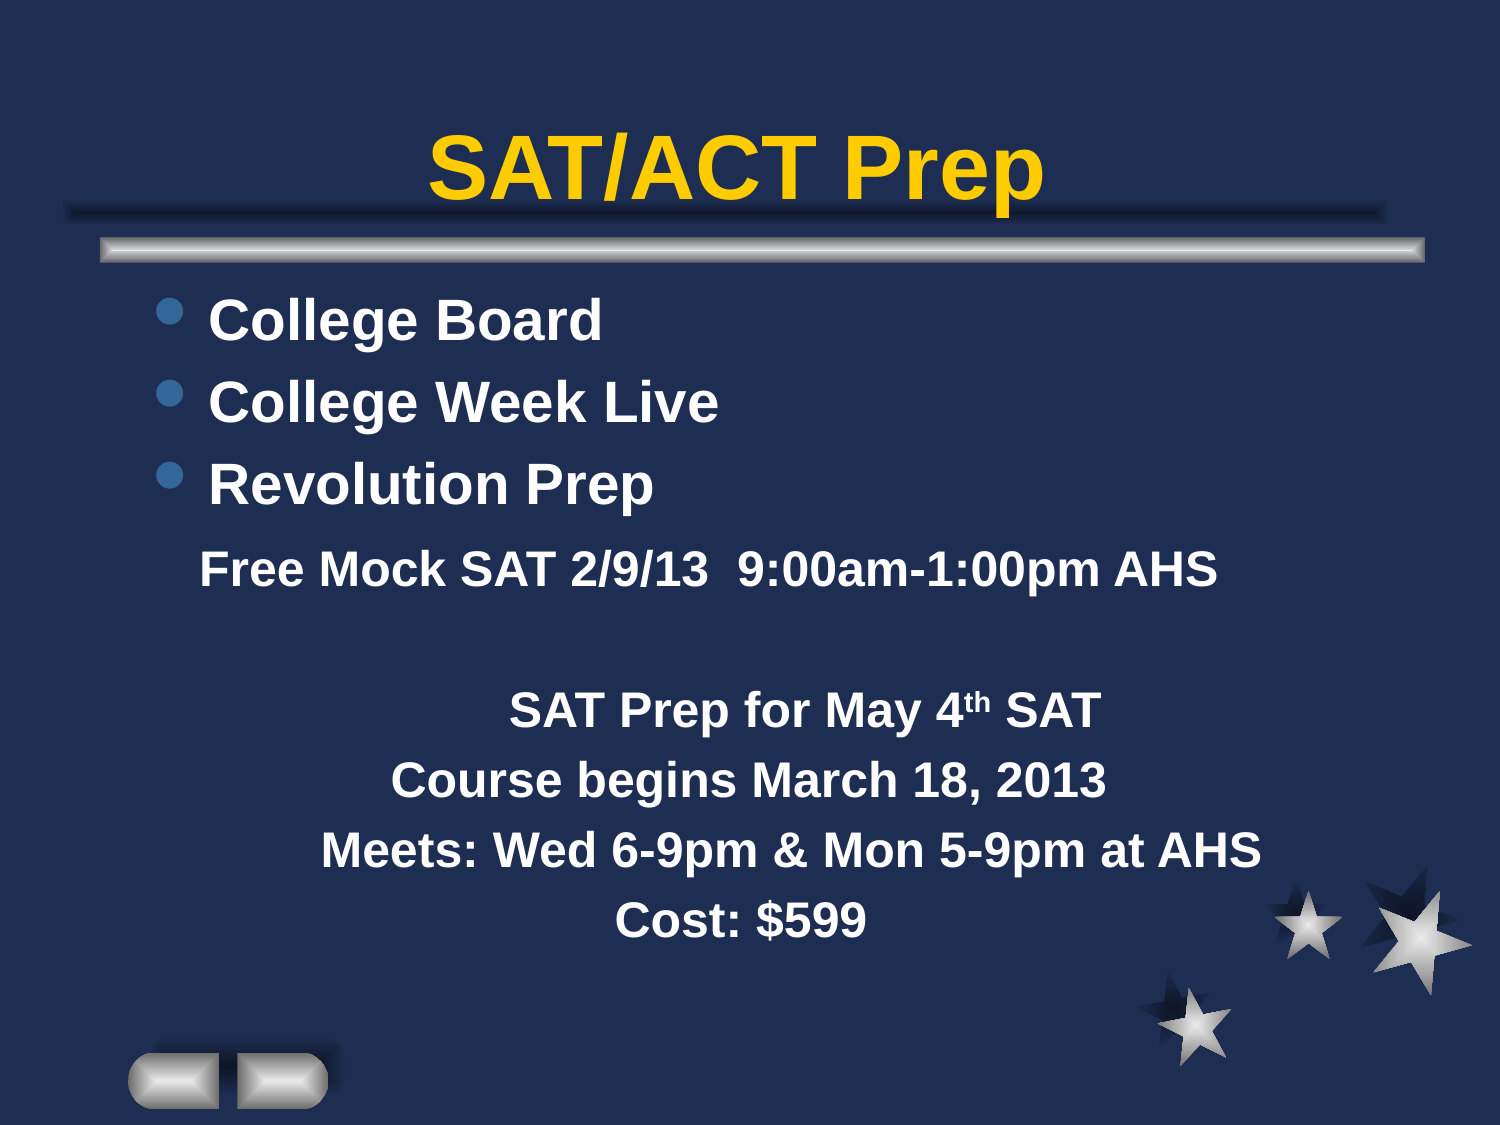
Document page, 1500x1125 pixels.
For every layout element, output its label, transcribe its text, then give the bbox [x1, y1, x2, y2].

title SAT/ACT Prep [112, 37, 1388, 226]
list College Board College Week Live Revolution Prep Free Mock SAT 2/9/13 9:00am-1:00pm AHS SAT Prep for May 4th SAT Course begins March 18, 2013 Meets: Wed 6-9pm & Mon 5-9pm at AHS Cost: $599 [137, 274, 1288, 1063]
